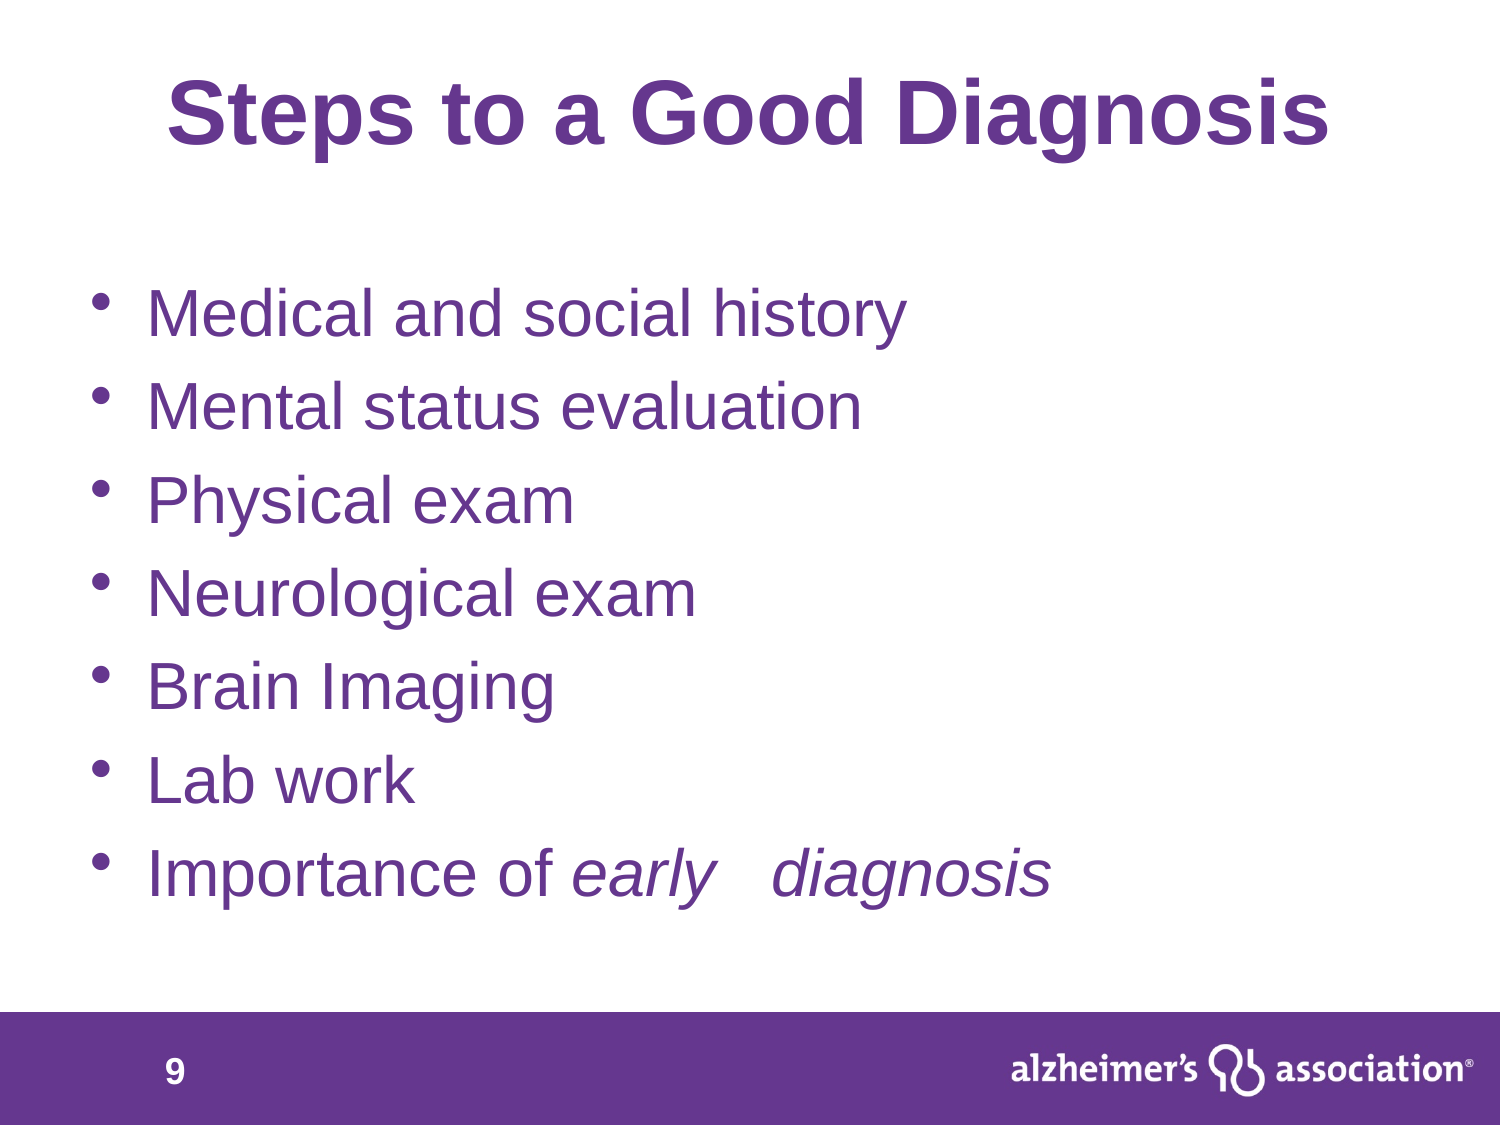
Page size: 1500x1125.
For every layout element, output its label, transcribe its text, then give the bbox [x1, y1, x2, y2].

list Medical and social history Mental status evaluation Physical exam Neurological exam Brain Imaging Lab work Importance of early diagnosis [75, 262, 1425, 1005]
picture [0, 1012, 1500, 1125]
title Steps to a Good Diagnosis [75, 45, 1425, 233]
